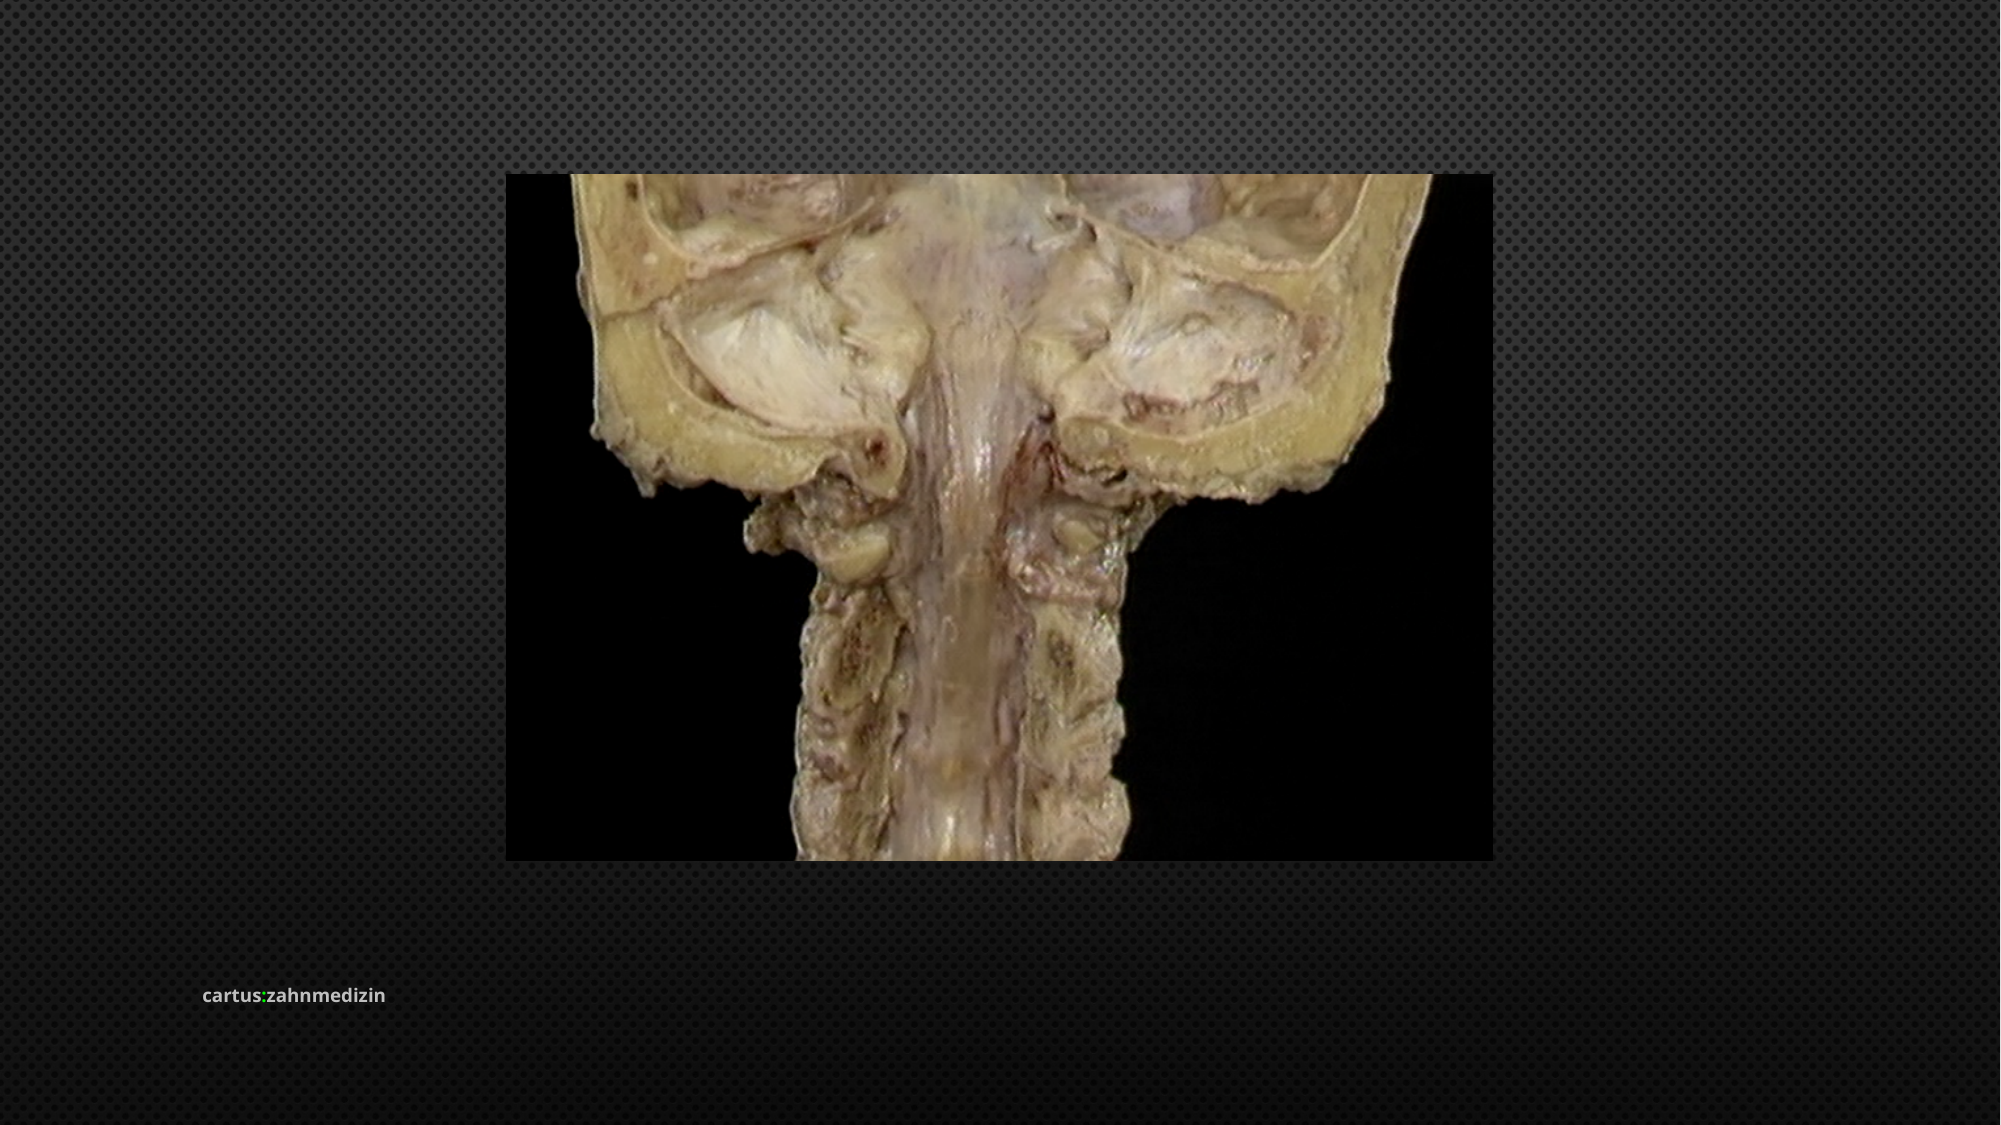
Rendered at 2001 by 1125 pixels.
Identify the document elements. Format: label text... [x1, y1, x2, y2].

footer cartus:zahnmedizin [187, 965, 1425, 1025]
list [506, 174, 1493, 862]
